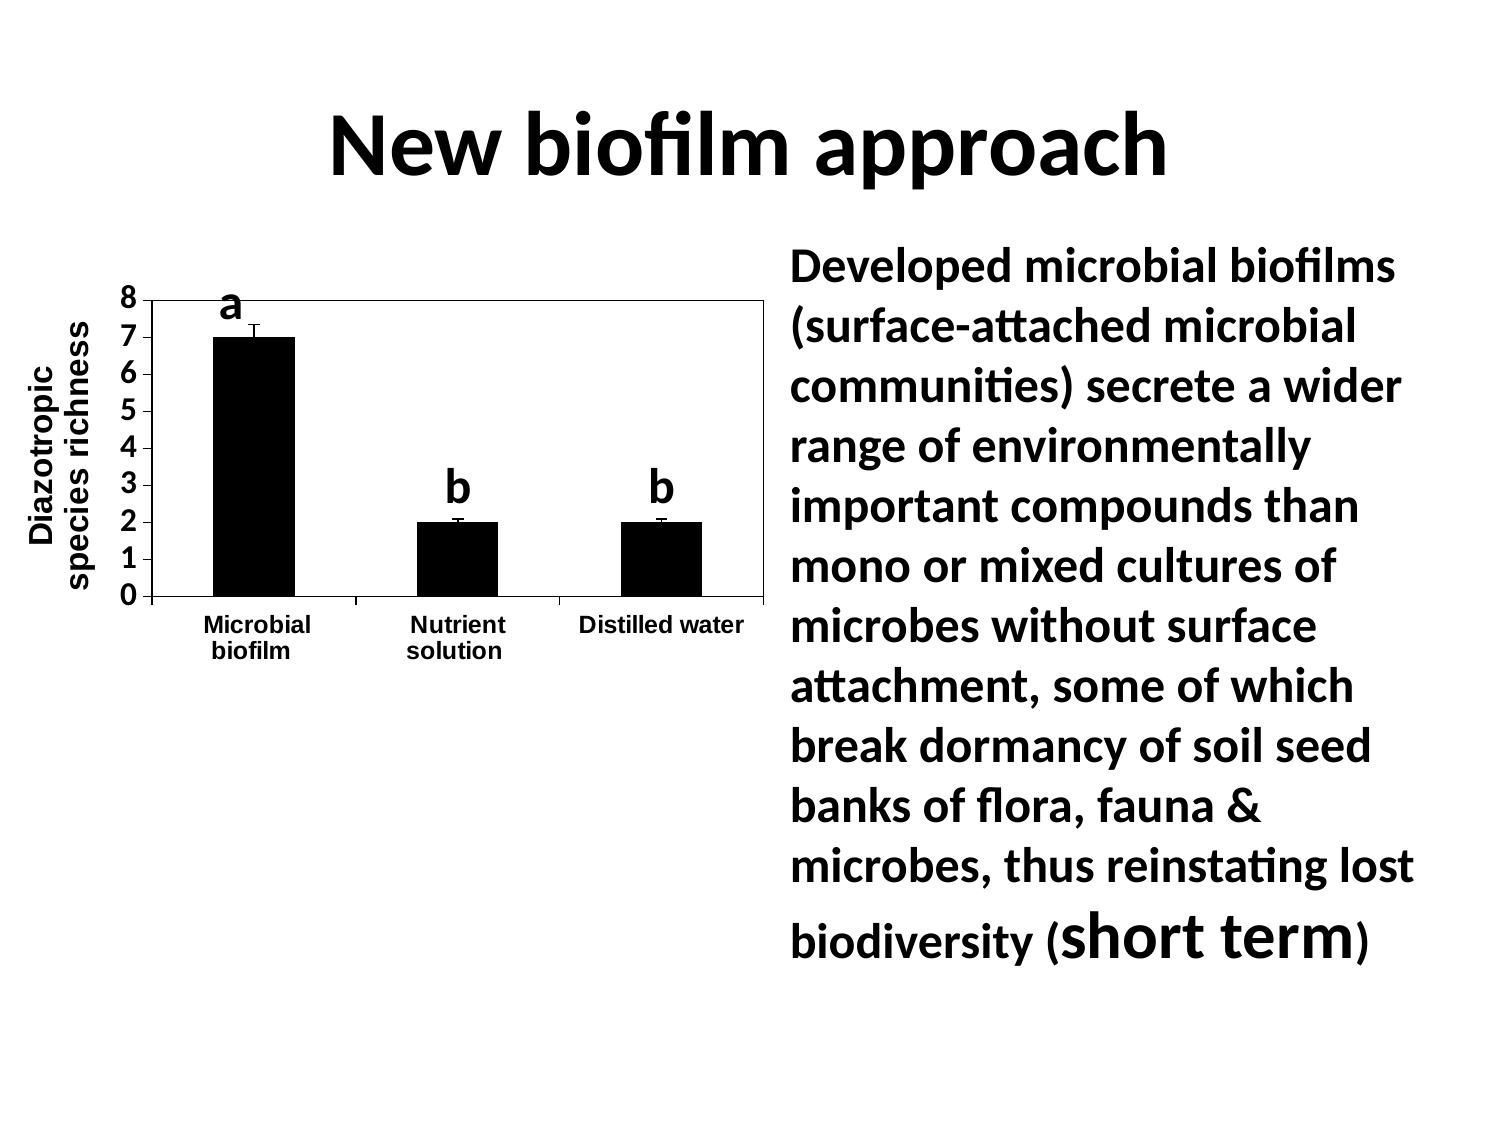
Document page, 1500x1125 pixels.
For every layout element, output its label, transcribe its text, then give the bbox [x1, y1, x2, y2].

title New biofilm approach [75, 45, 1425, 233]
text_box Developed microbial biofilms (surface-attached microbial communities) secrete a wider range of environmentally important compounds than mono or mixed cultures of microbes without surface attachment, some of which break dormancy of soil seed banks of flora, fauna & microbes, thus reinstating lost biodiversity (short term) [774, 224, 1488, 980]
chart [3, 274, 829, 676]
